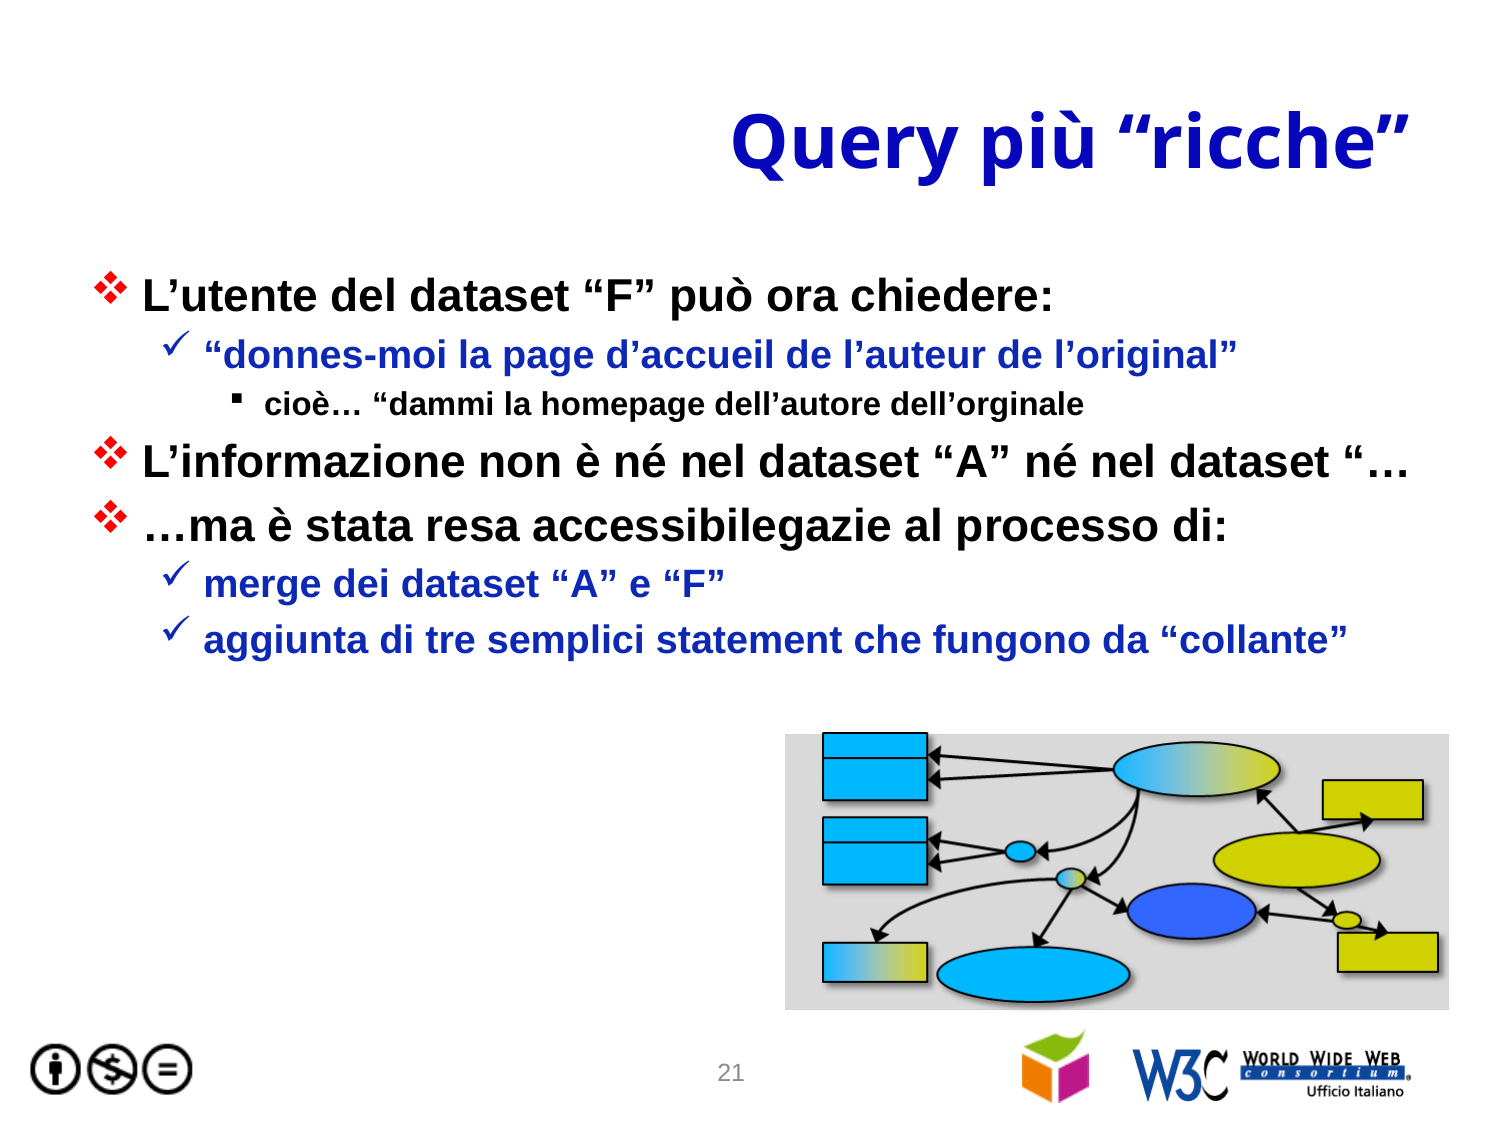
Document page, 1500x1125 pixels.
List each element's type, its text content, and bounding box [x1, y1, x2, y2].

picture [15, 1022, 205, 1106]
picture [1132, 1049, 1412, 1102]
list L’utente del dataset “F” può ora chiedere: “donnes-moi la page d’accueil de l’auteur de l’original” cioè… “dammi la homepage dell’autore dell’orginale L’informazione non è né nel dataset “A” né nel dataset “… …ma è stata resa accessibilegazie al processo di: merge dei dataset “A” e “F” aggiunta di tre semplici statement che fungono da “collante” [75, 258, 1441, 729]
picture [784, 727, 1452, 1016]
picture [1022, 1027, 1089, 1103]
title Query più “ricche” [75, 45, 1425, 233]
slide_number 21 [680, 1041, 761, 1102]
